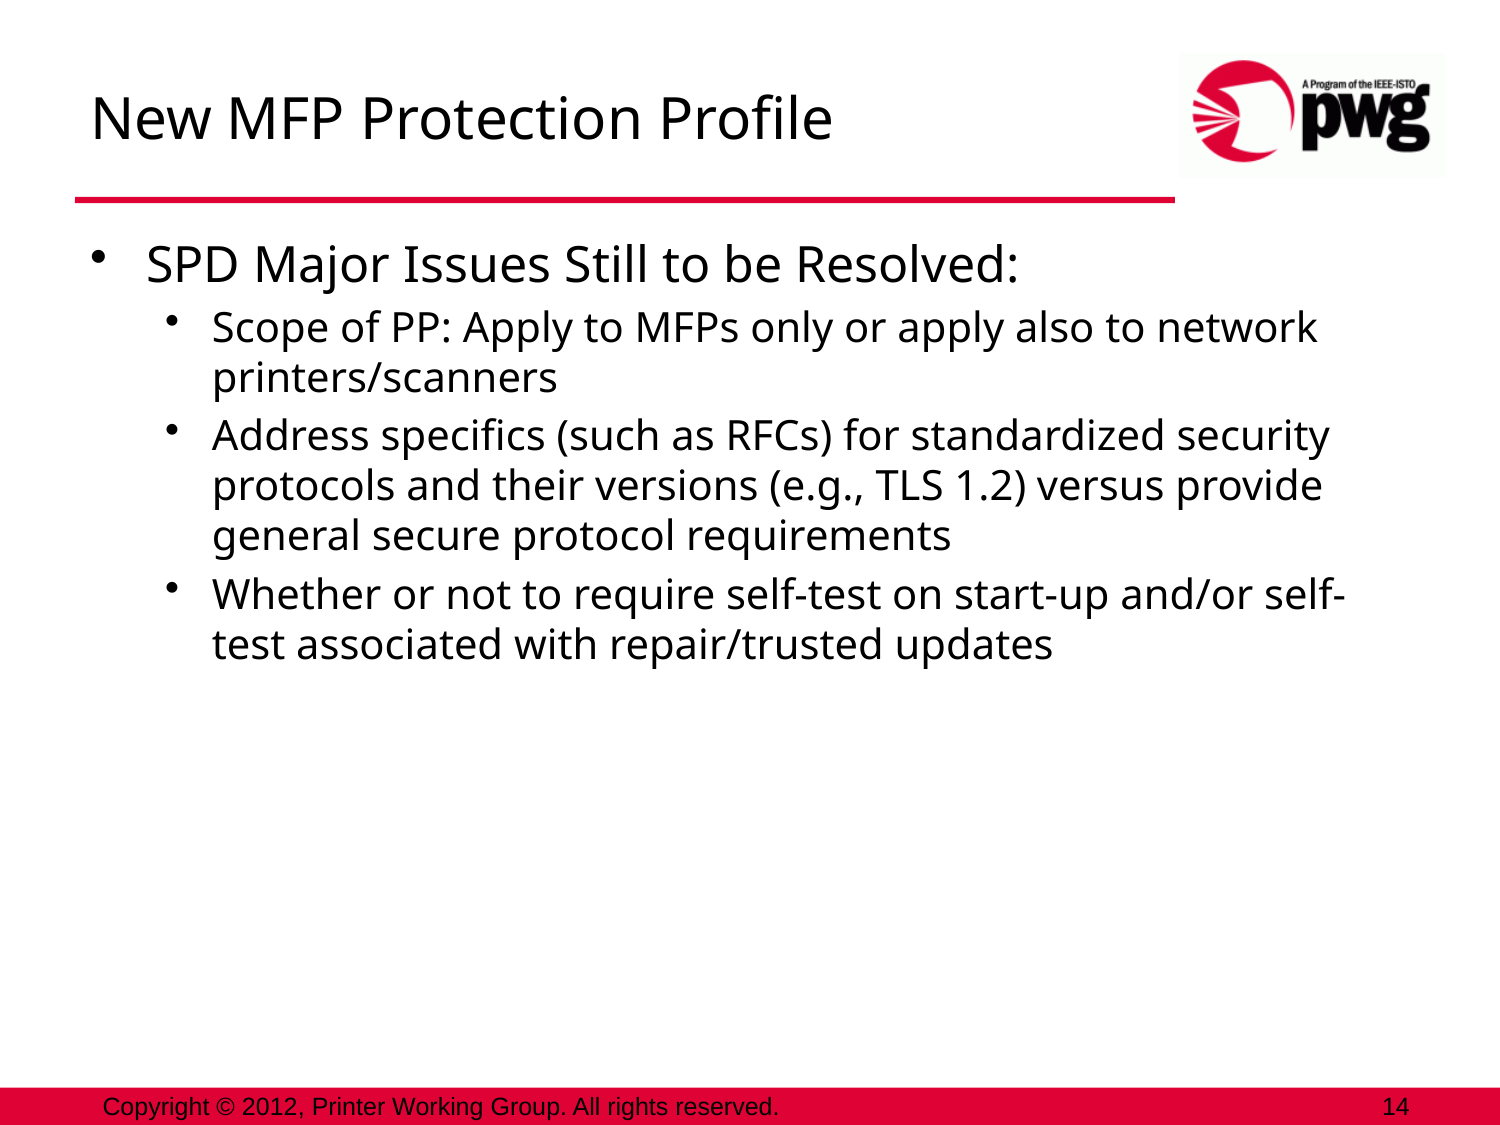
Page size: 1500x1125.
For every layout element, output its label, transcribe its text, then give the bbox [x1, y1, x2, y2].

title New MFP Protection Profile [75, 45, 1163, 188]
footer Copyright © 2012, Printer Working Group. All rights reserved. [87, 1086, 826, 1125]
list SPD Major Issues Still to be Resolved: Scope of PP: Apply to MFPs only or apply also to network printers/scanners Address specifics (such as RFCs) for standardized security protocols and their versions (e.g., TLS 1.2) versus provide general secure protocol requirements Whether or not to require self-test on start-up and/or self-test associated with repair/trusted updates [75, 224, 1425, 1005]
picture [1179, 53, 1446, 178]
slide_number 14 [1074, 1086, 1426, 1125]
